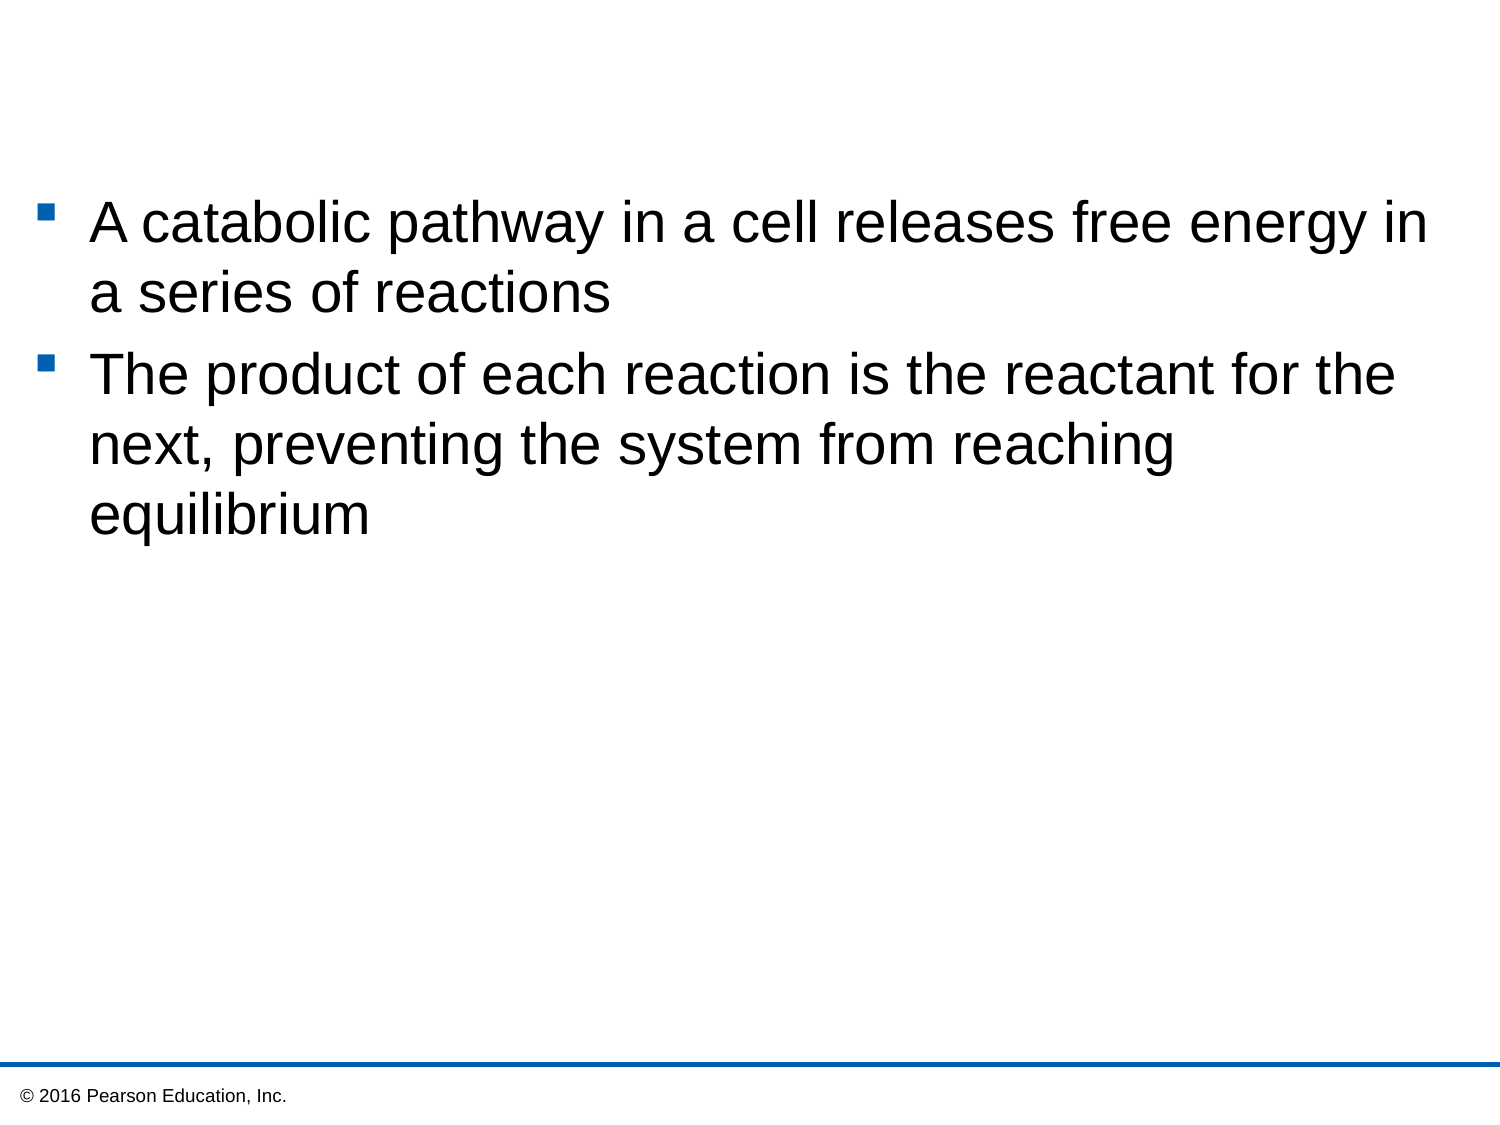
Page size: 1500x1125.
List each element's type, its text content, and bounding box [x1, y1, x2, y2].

footer © 2016 Pearson Education, Inc. [0, 1064, 507, 1125]
list A catabolic pathway in a cell releases free energy in a series of reactions The product of each reaction is the reactant for the next, preventing the system from reaching equilibrium [23, 184, 1464, 1043]
